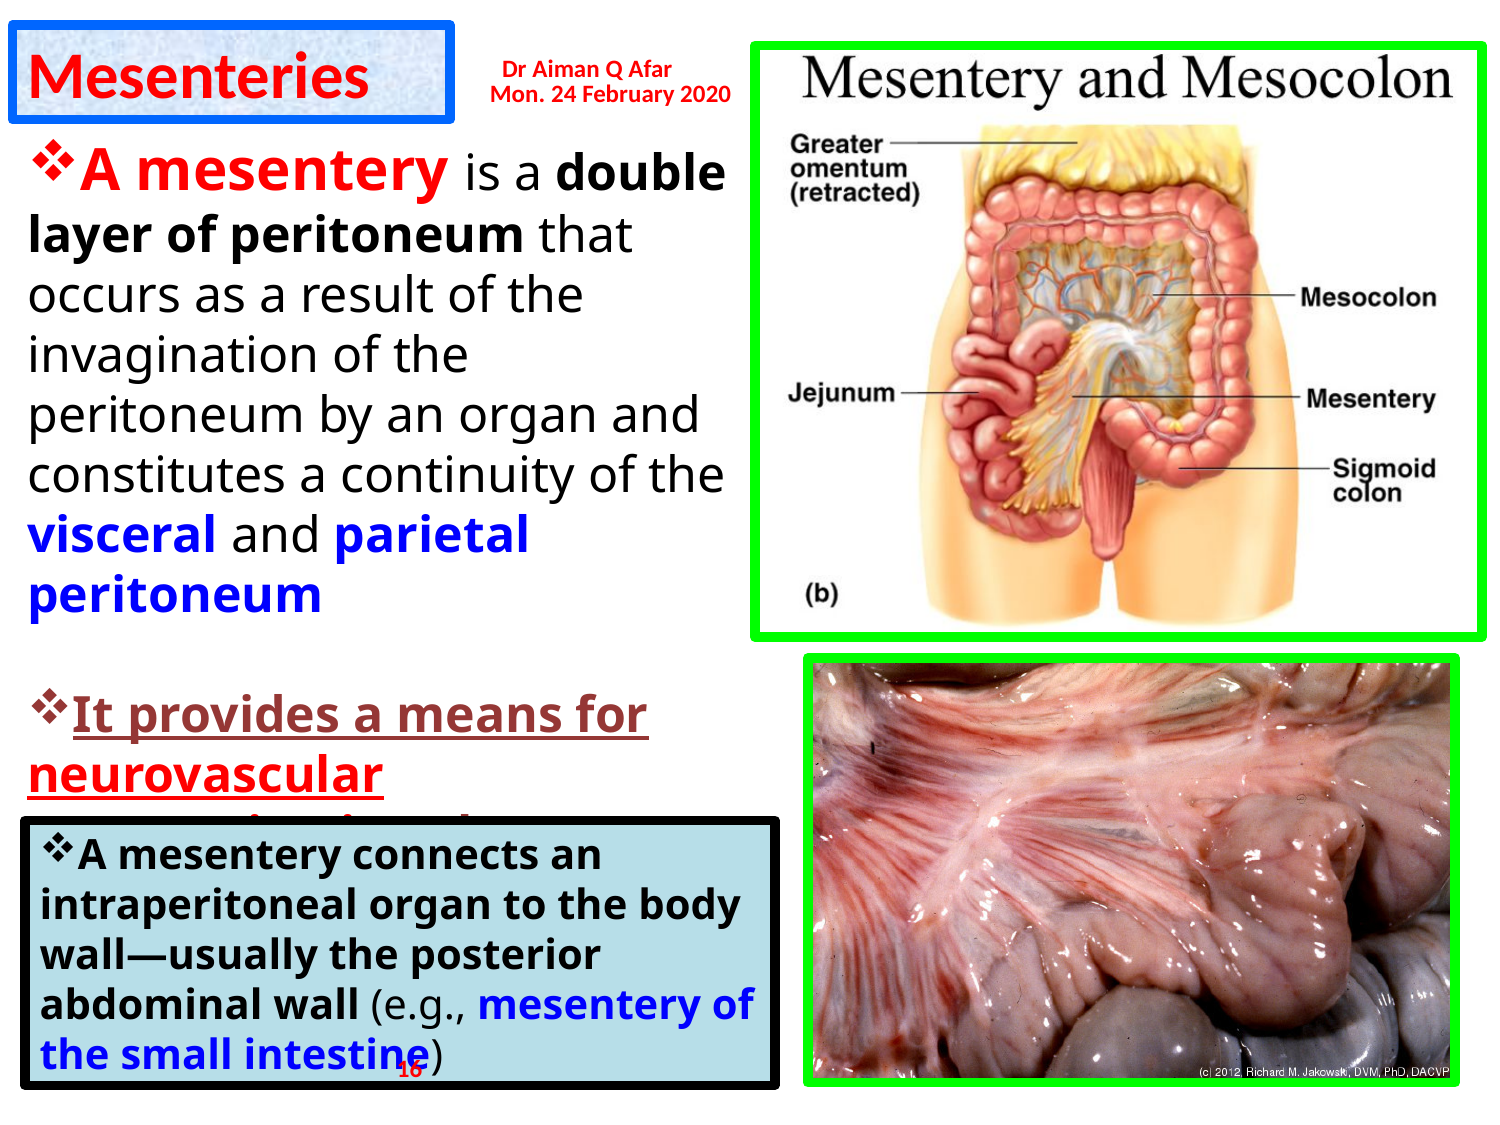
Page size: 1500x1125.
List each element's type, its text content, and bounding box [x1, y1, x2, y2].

text_box A mesentery connects an intraperitoneal organ to the body wall—usually the posterior abdominal wall (e.g., mesentery of the small intestine) [24, 820, 775, 1086]
picture [759, 49, 1478, 633]
slide_number 16 [375, 1037, 438, 1098]
picture [812, 662, 1451, 1079]
text_box Mesenteries [12, 24, 450, 120]
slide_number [474, 98, 750, 123]
footer Dr Aiman Q Afar [350, 37, 825, 98]
text_box A mesentery is a double layer of peritoneum that occurs as a result of the invagination of the peritoneum by an organ and constitutes a continuity of the visceral and parietal peritoneum It provides a means for neurovascular communications between the organ and the body wall [12, 125, 751, 930]
